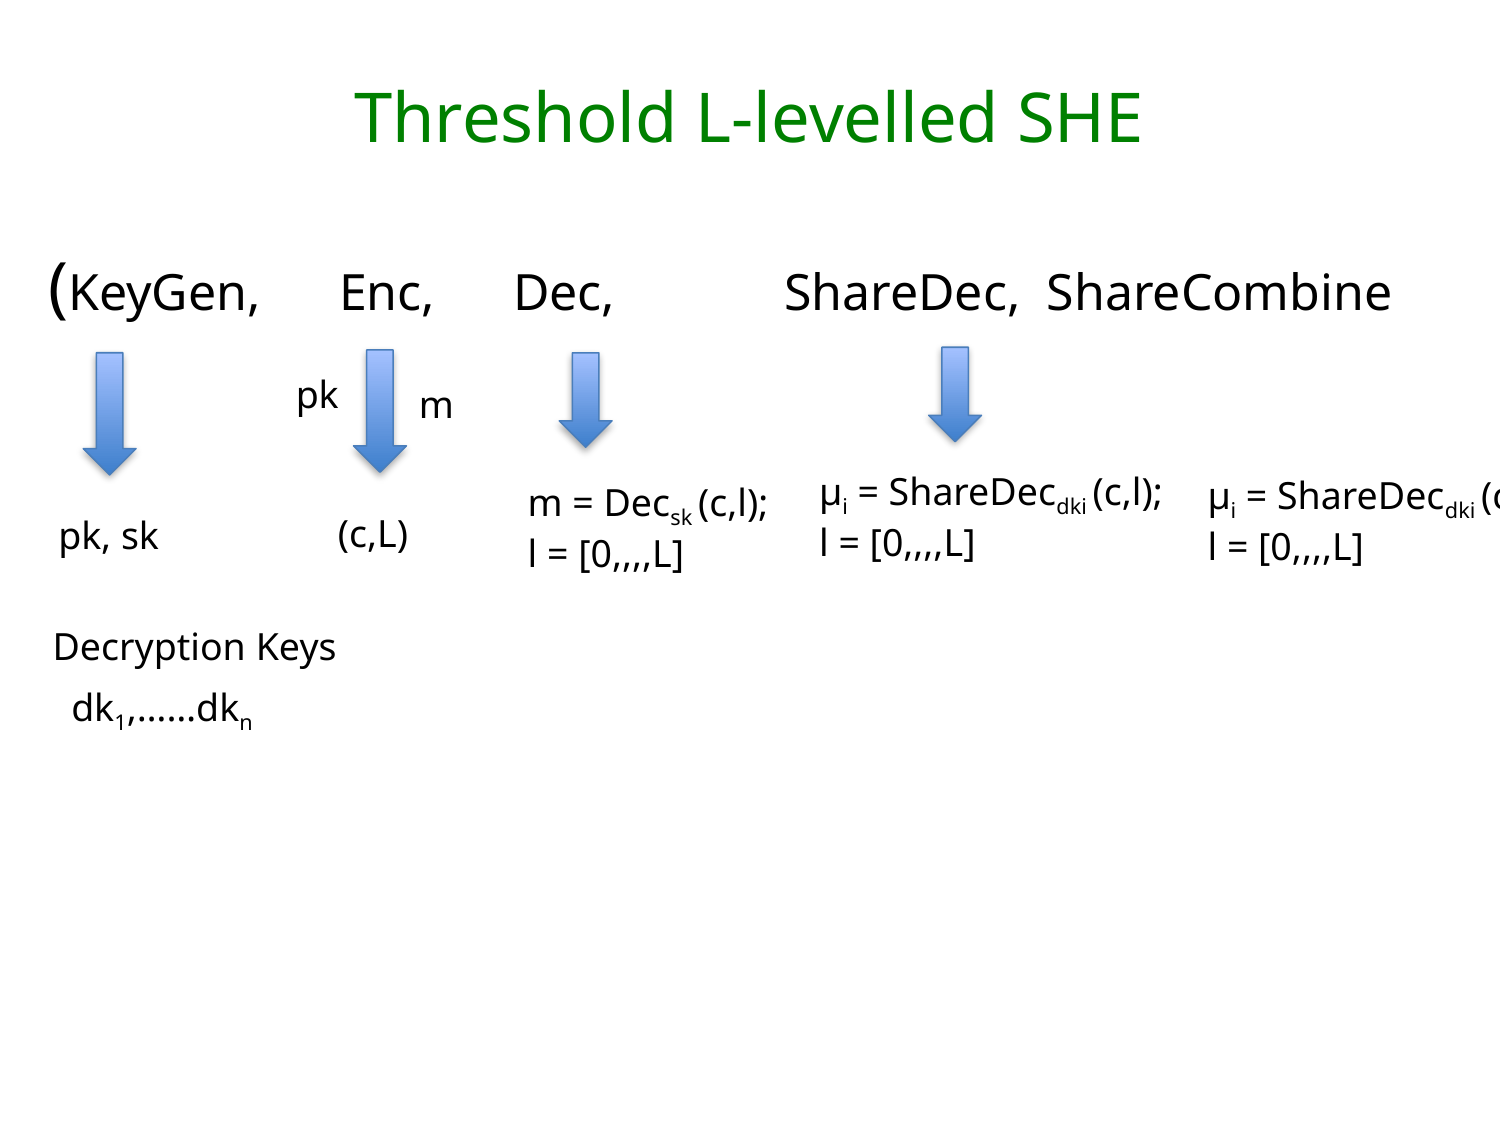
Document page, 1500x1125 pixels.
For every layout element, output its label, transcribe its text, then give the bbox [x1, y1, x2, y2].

text_box [82, 351, 137, 476]
text_box Threshold L-levelled SHE [102, 26, 1397, 164]
text_box dk1,……dkn [56, 676, 268, 743]
text_box m [403, 373, 469, 434]
text_box [927, 346, 983, 443]
text_box m = Decsk (c,l); l = [0,,,,L] [512, 471, 794, 583]
text_box μi = ShareDecdki (c,l); l = [0,,,,L] [1192, 464, 1500, 576]
text_box pk [280, 363, 354, 424]
text_box pk, sk [43, 504, 175, 565]
text_box [352, 349, 408, 473]
text_box μi = ShareDecdki (c,l); l = [0,,,,L] [804, 460, 1211, 572]
text_box (c,L) [323, 502, 433, 563]
text_box (KeyGen, Enc, Dec, ShareDec, ShareCombine [33, 215, 1500, 353]
text_box Decryption Keys [37, 615, 352, 676]
text_box [558, 352, 613, 448]
